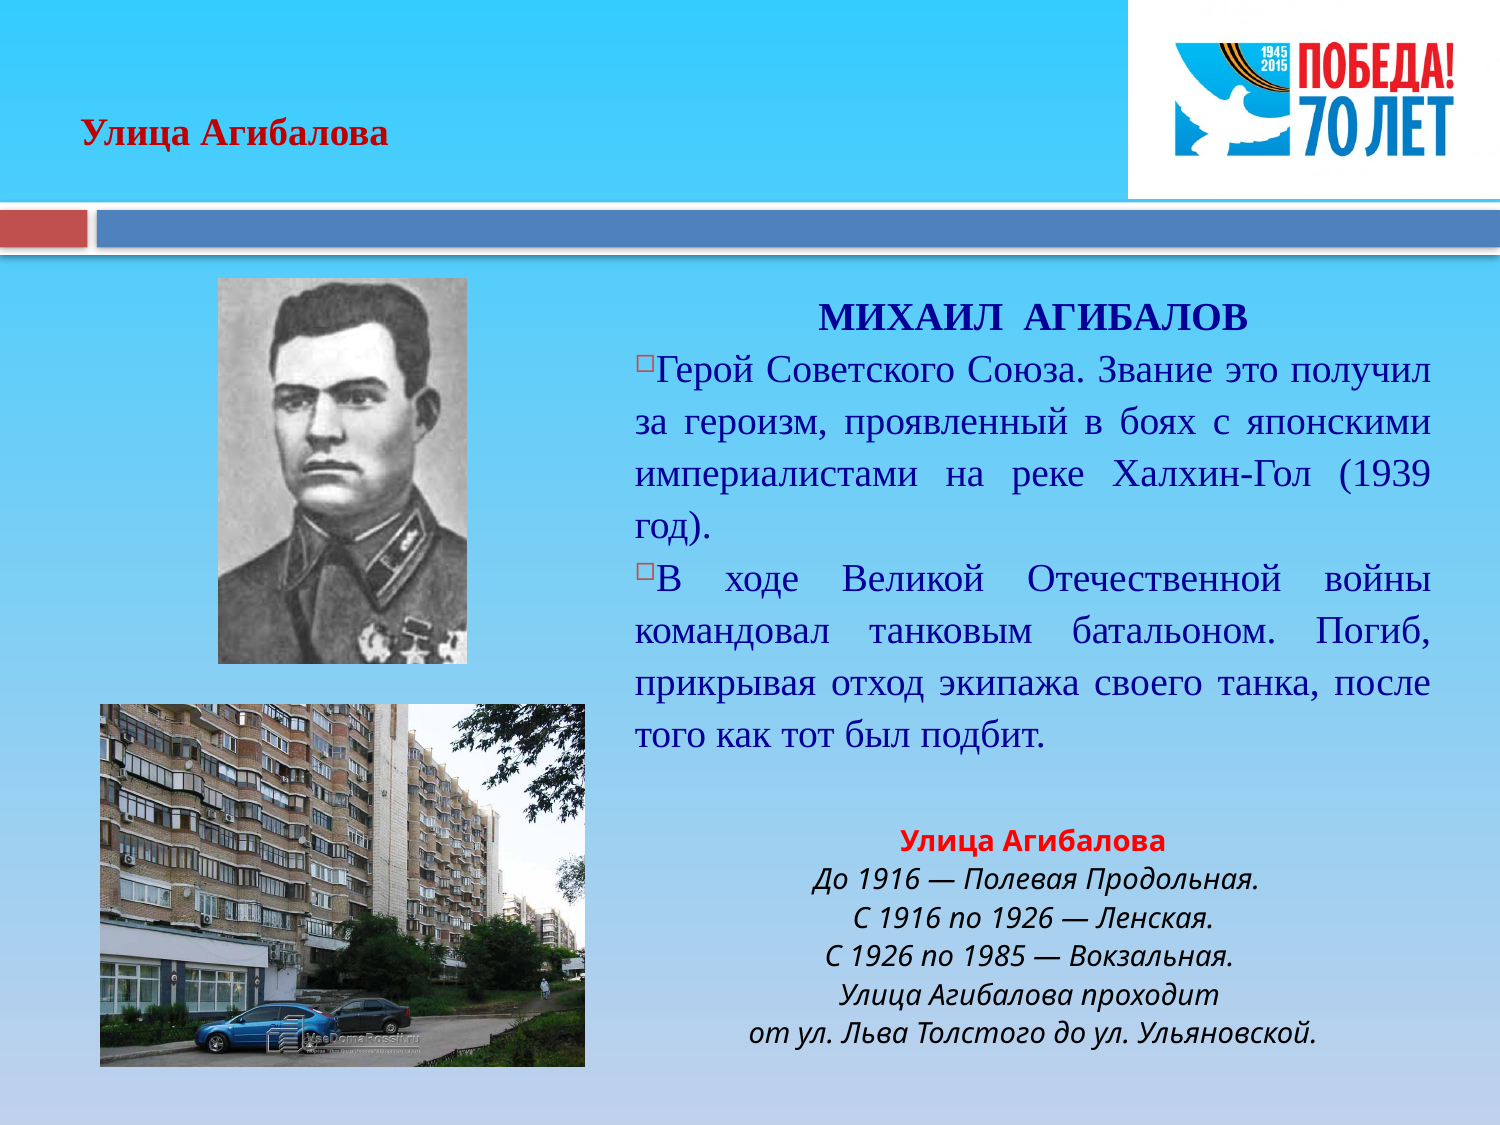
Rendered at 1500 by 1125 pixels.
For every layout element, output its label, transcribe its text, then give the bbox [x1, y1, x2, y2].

picture [100, 703, 585, 1067]
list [218, 278, 467, 664]
list МИХАИЛ АГИБАЛОВ Герой Советского Союза. Звание это получил за героизм, проявленный в боях с японскими империалистами на реке Халхин-Гол (1939 год). В ходе Великой Отечественной войны командовал танковым батальоном. Погиб, прикрывая отход экипажа своего танка, после того как тот был подбит. Улица Агибалова До 1916 — Полевая Продольная. С 1916 по 1926 — Ленская. С 1926 по 1985 — Вокзальная. Улица Агибалова проходит от ул. Льва Толстого до ул. Ульяновской. [620, 278, 1447, 1071]
picture [1127, 0, 1500, 199]
title Улица Агибалова [53, 30, 1391, 209]
